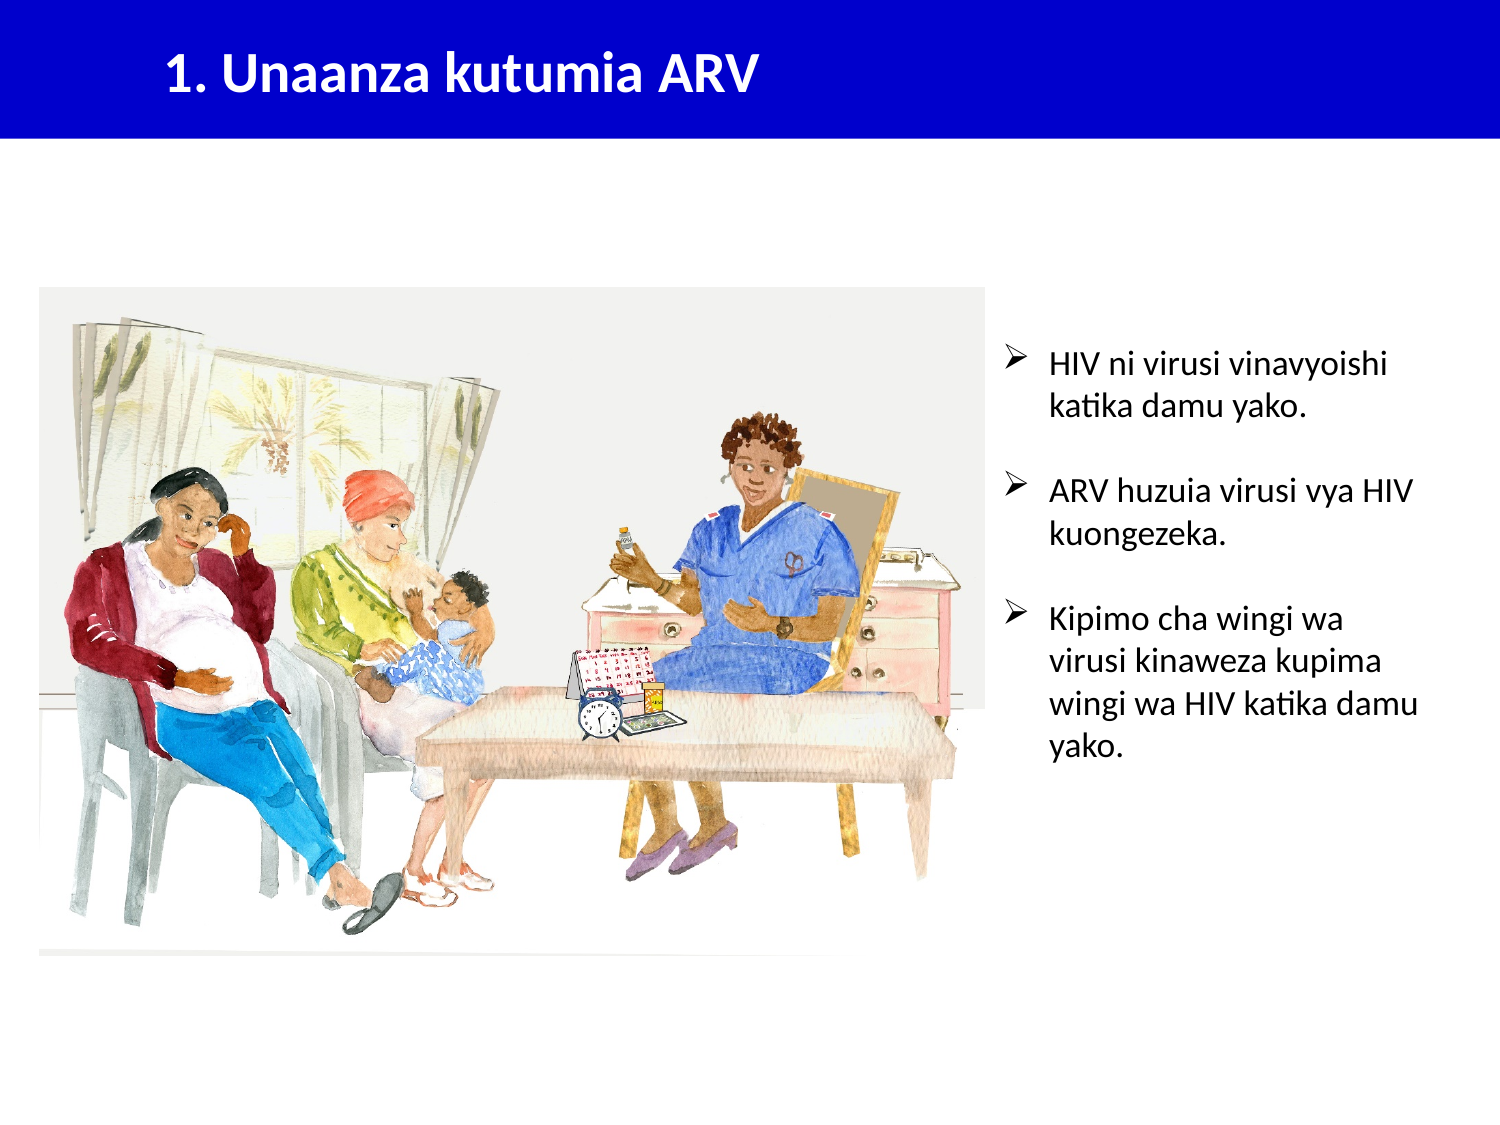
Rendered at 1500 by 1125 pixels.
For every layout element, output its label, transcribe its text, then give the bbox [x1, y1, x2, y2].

title 1. Unaanza kutumia ARV [0, 0, 1500, 139]
picture [39, 287, 986, 956]
text_box HIV ni virusi vinavyoishi katika damu yako. ARV huzuia virusi vya HIV kuongezeka. Kipimo cha wingi wa virusi kinaweza kupima wingi wa HIV katika damu yako. [990, 332, 1438, 815]
